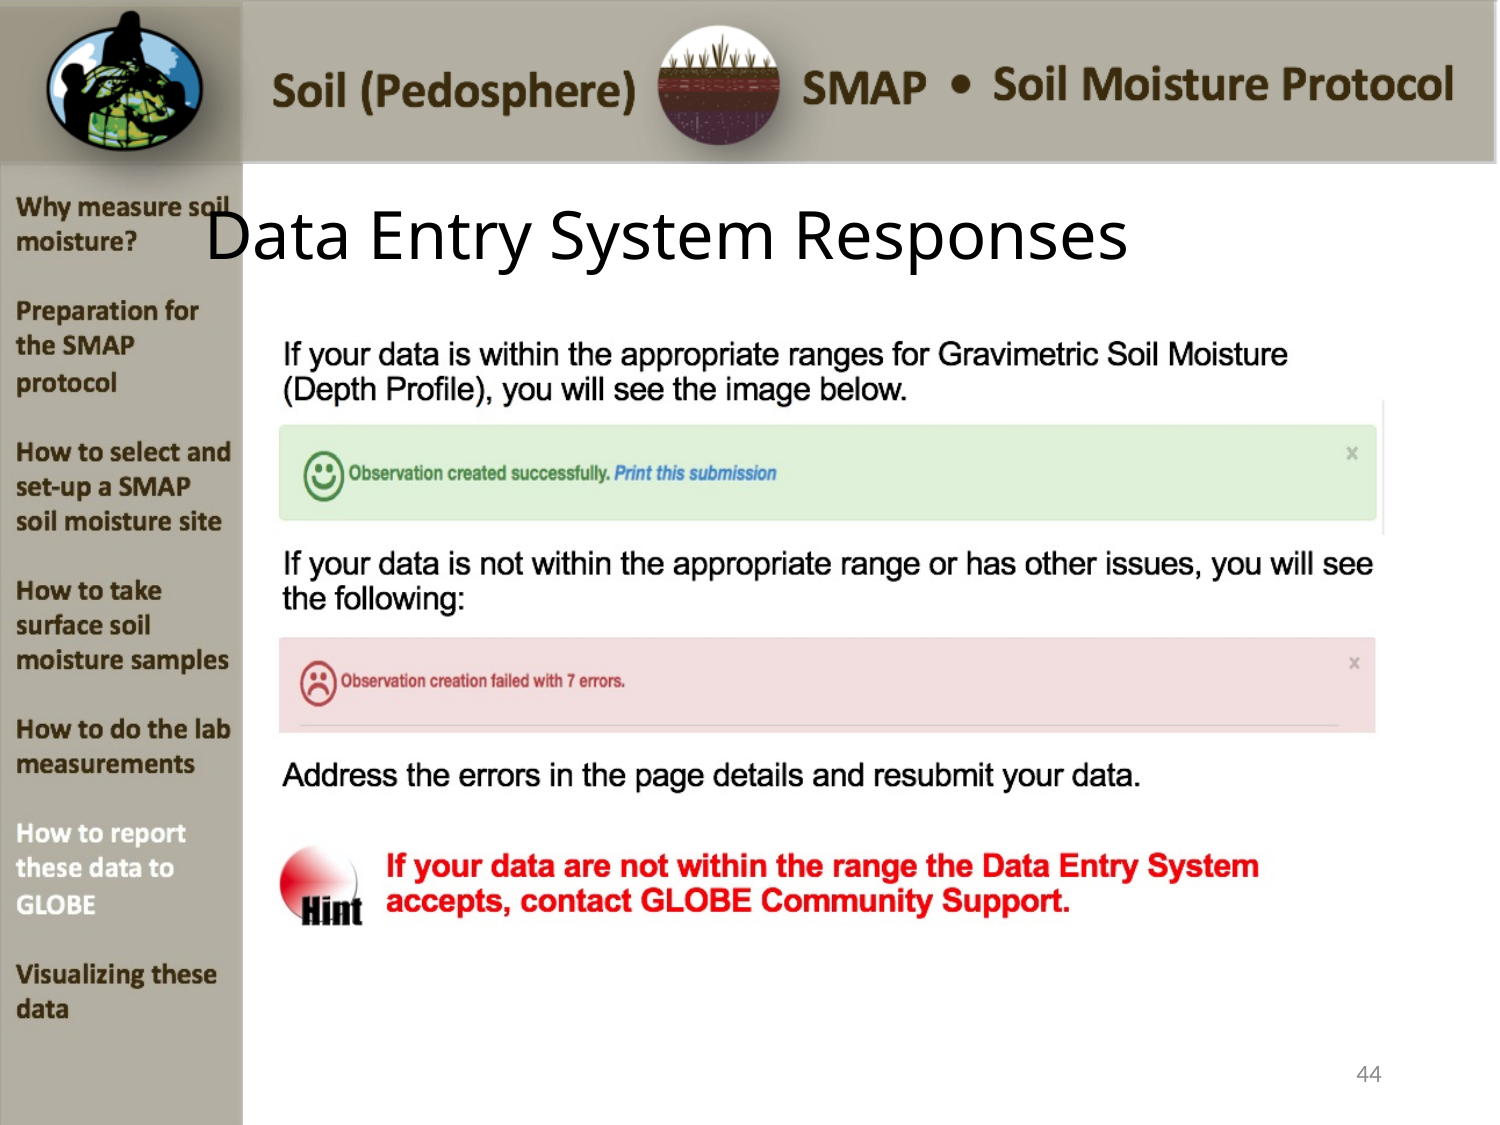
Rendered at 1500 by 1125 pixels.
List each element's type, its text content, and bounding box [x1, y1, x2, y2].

title Data Entry System Responses [243, 164, 1314, 347]
picture [0, 0, 1498, 1125]
slide_number 44 [1059, 1042, 1397, 1103]
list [271, 312, 1386, 977]
